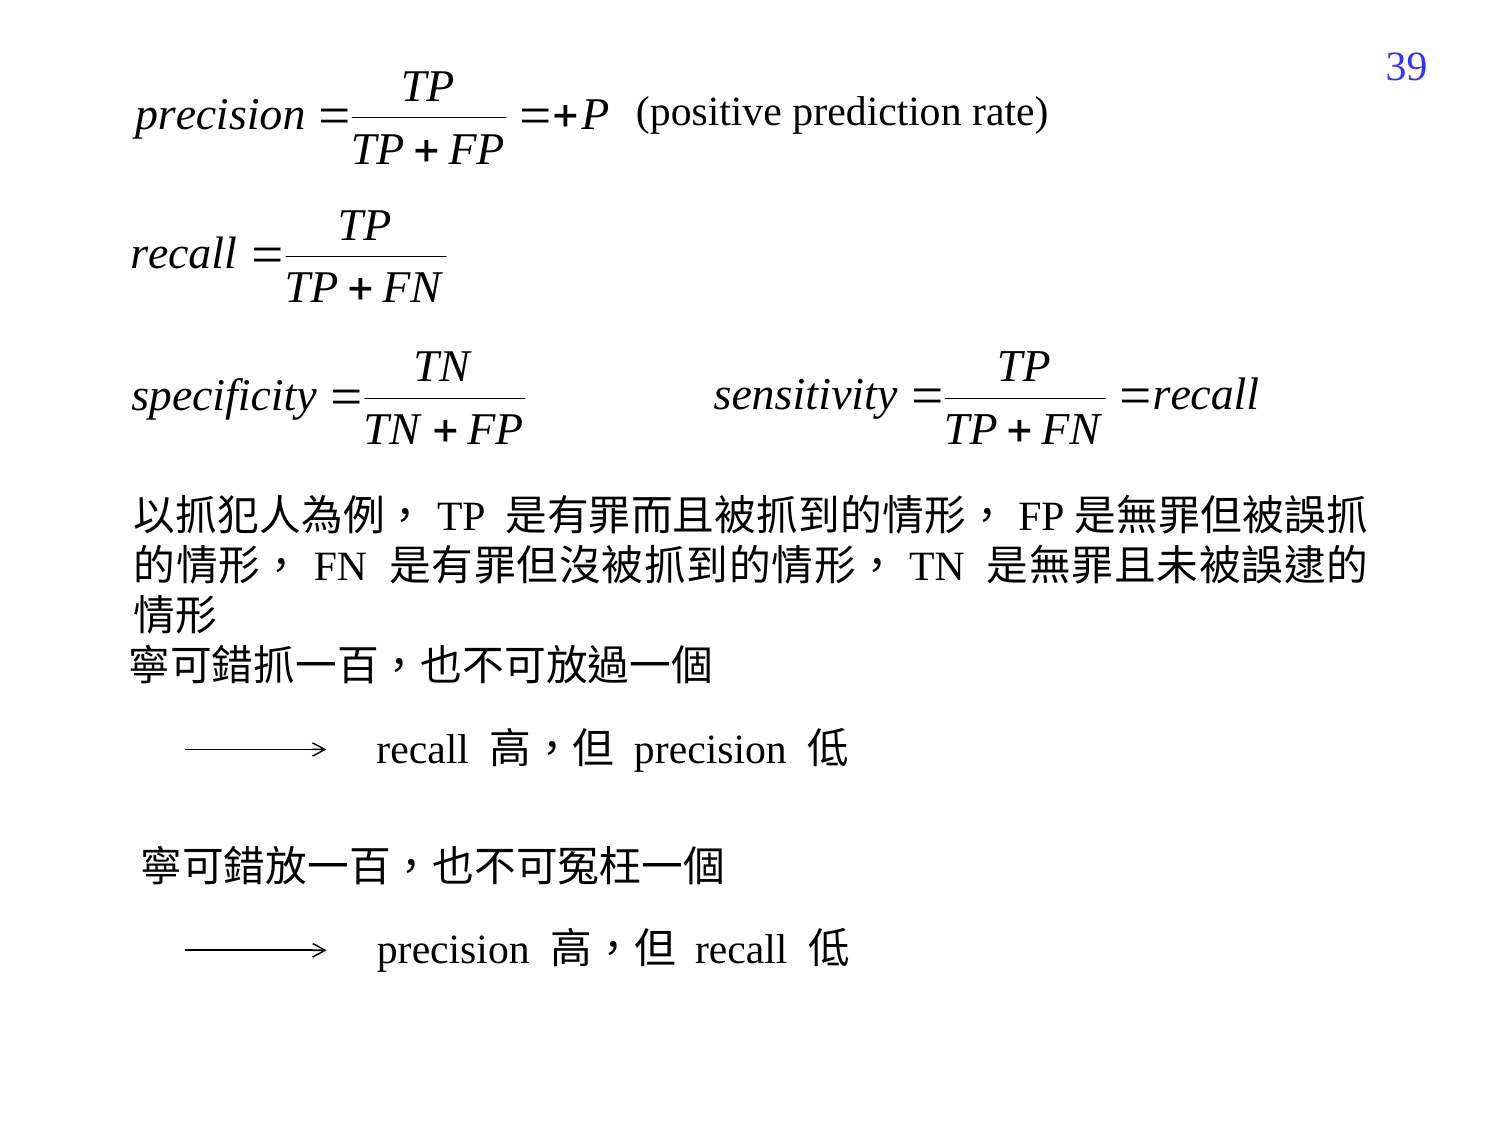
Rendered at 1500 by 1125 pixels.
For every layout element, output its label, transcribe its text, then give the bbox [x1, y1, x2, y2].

text_box 寧可錯放一百，也不可冤枉一個 [125, 832, 799, 897]
text_box 寧可錯抓一百，也不可放過一個 [113, 631, 787, 697]
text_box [709, 341, 1265, 452]
text_box 以抓犯人為例，TP 是有罪而且被抓到的情形，FP是無罪但被誤抓的情形，FN 是有罪但沒被抓到的情形，TN 是無罪且未被誤逮的情形 [118, 481, 1383, 646]
text_box precision 高，但 recall 低 [362, 914, 1036, 980]
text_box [126, 199, 451, 310]
text_box 339 [1092, 31, 1443, 110]
text_box recall 高，但 precision 低 [361, 714, 1036, 779]
text_box (positive prediction rate) [621, 76, 1199, 142]
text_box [126, 341, 530, 452]
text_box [125, 60, 615, 169]
